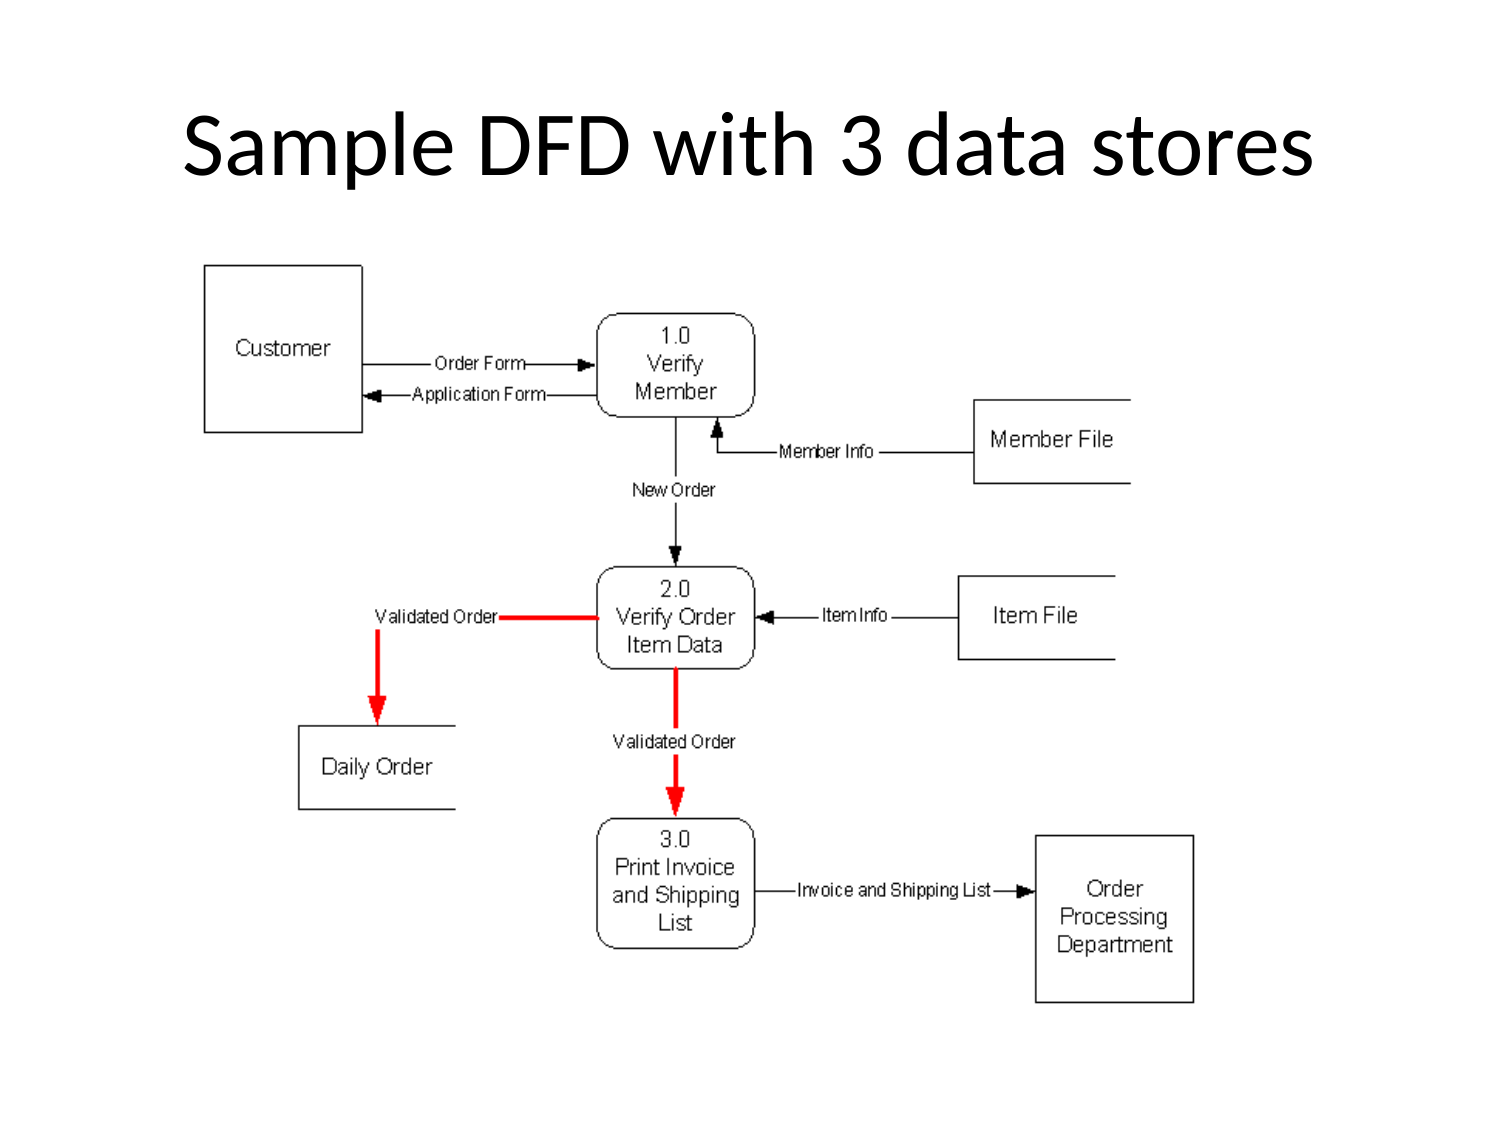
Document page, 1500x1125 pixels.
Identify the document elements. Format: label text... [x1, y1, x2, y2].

text_box Sample DFD with 3 data stores [75, 45, 1425, 233]
picture [200, 262, 1196, 1006]
